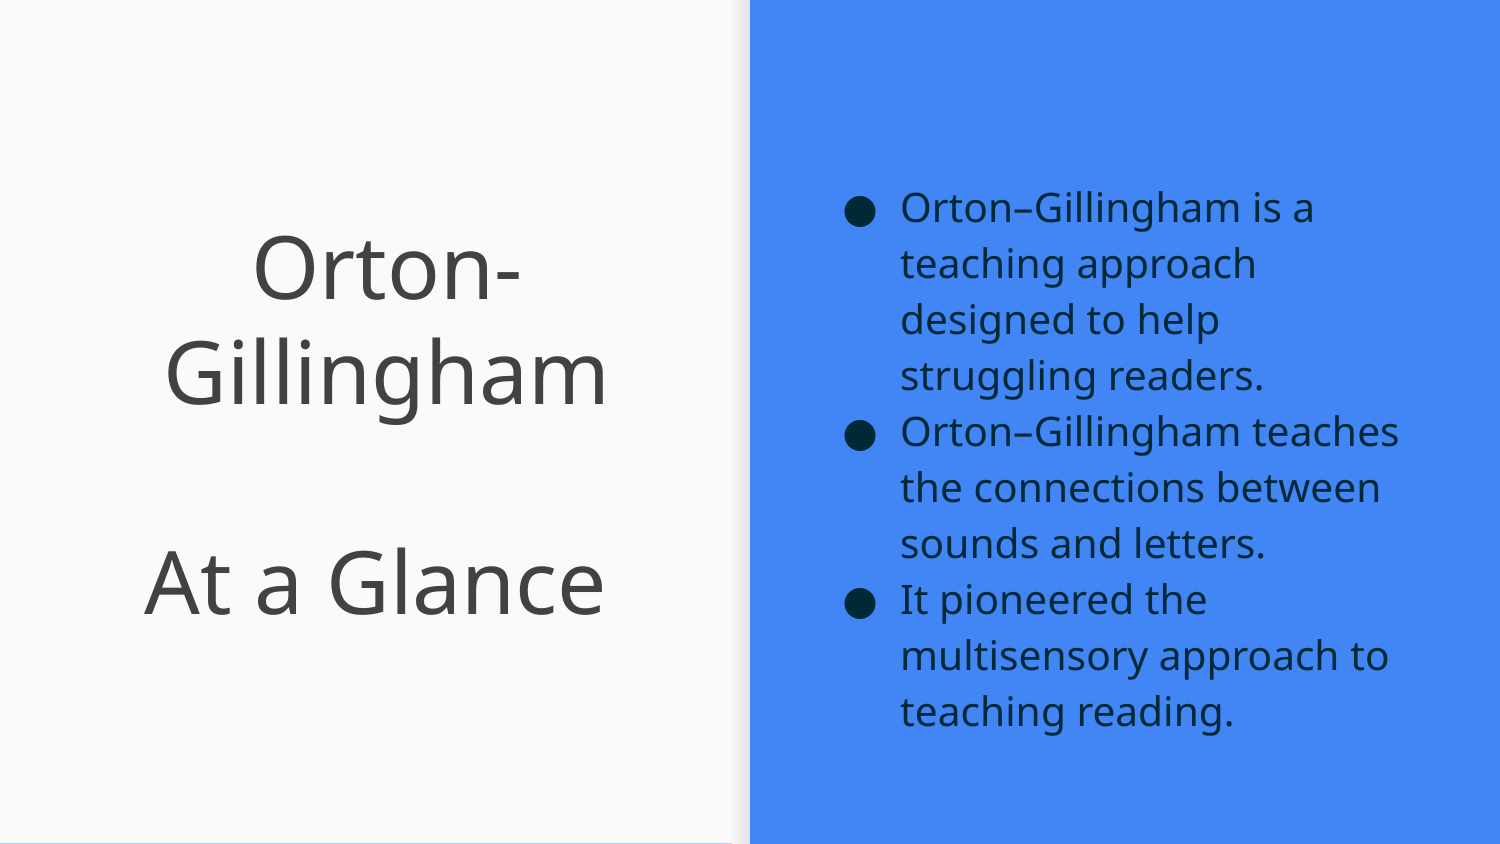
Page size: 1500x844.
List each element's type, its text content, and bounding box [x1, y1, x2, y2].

list Orton–Gillingham is a teaching approach designed to help struggling readers. Orton–Gillingham teaches the connections between sounds and letters. It pioneered the multisensory approach to teaching reading. [810, 118, 1440, 725]
title Orton-Gillingham At a Glance [23, 281, 750, 562]
